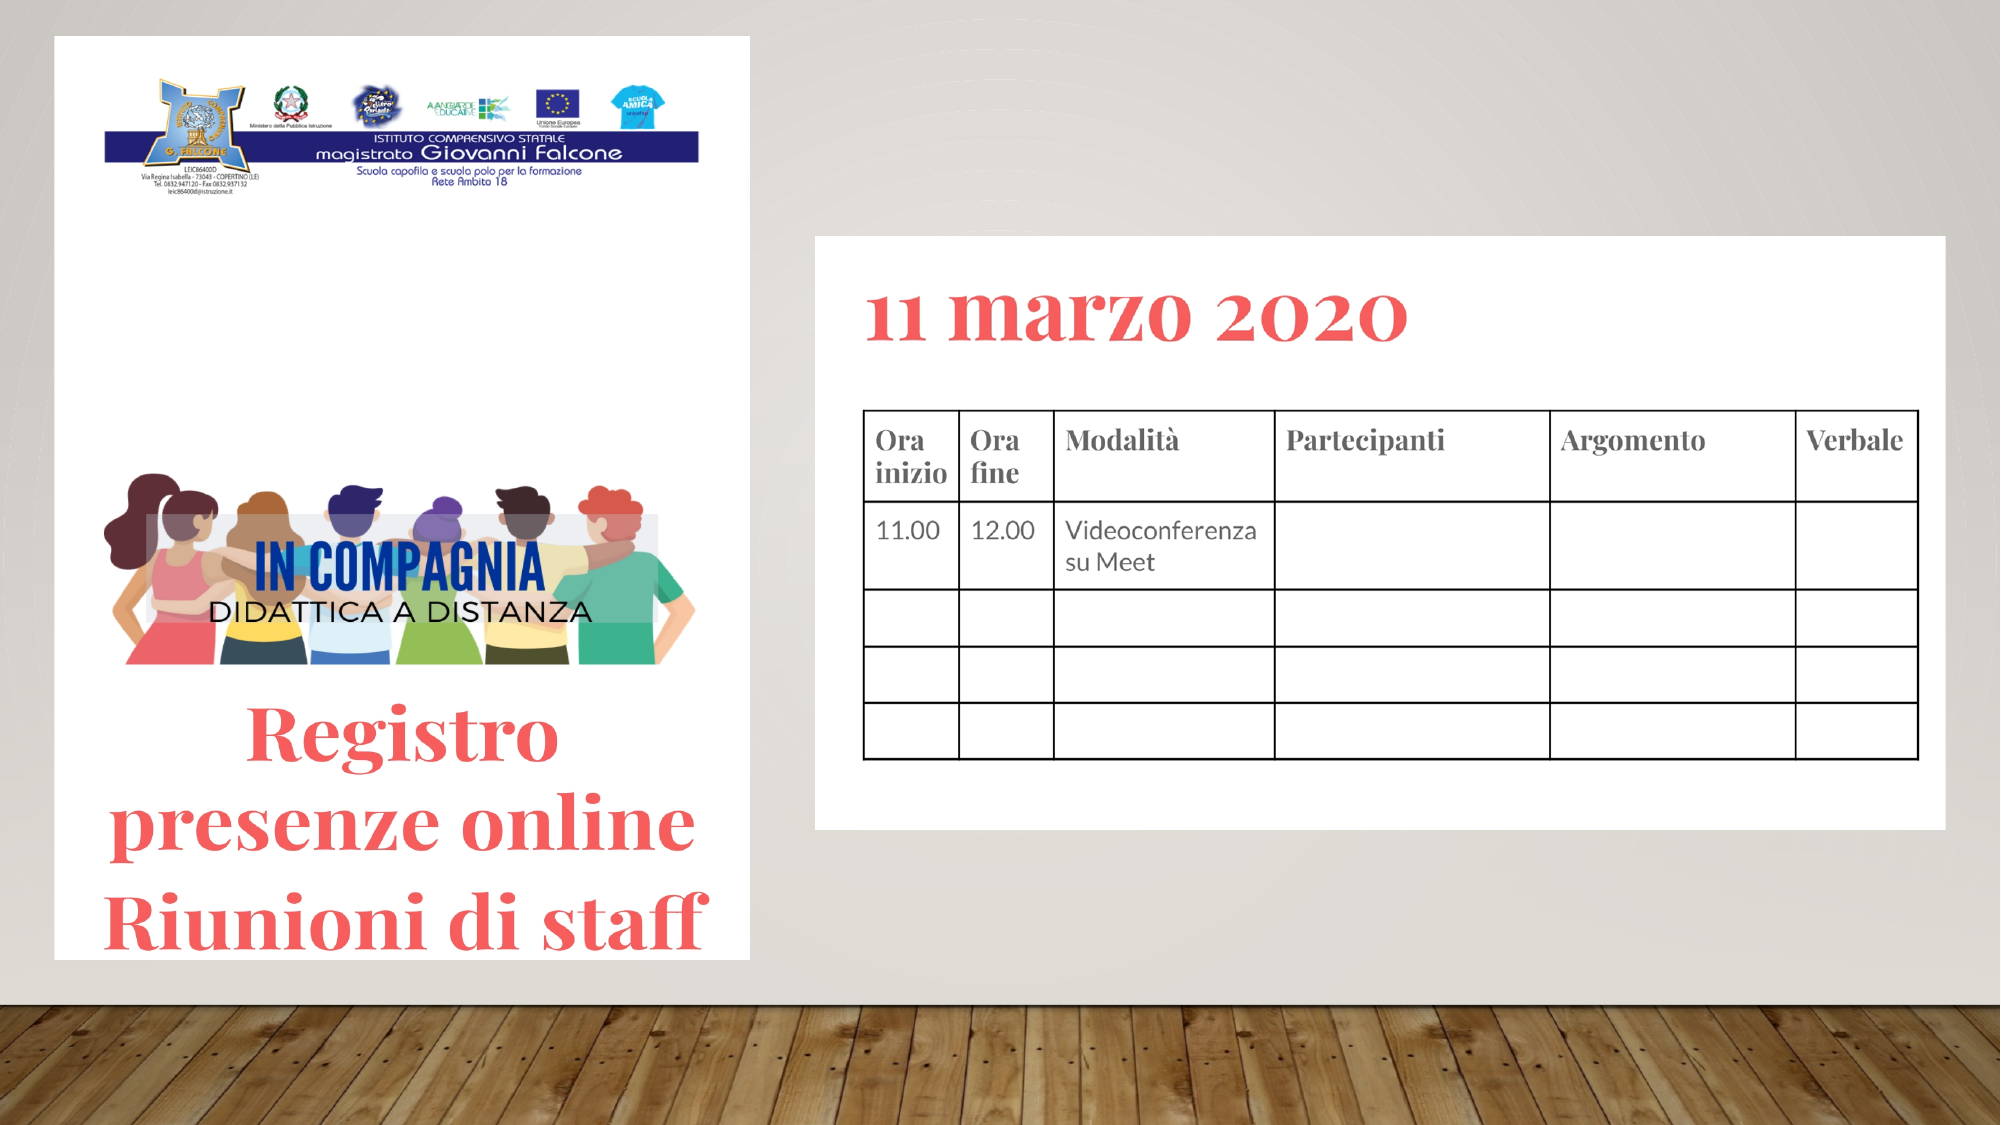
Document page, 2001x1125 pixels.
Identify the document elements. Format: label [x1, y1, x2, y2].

picture [54, 36, 751, 960]
picture [814, 236, 1946, 830]
picture [0, 1005, 2000, 1125]
